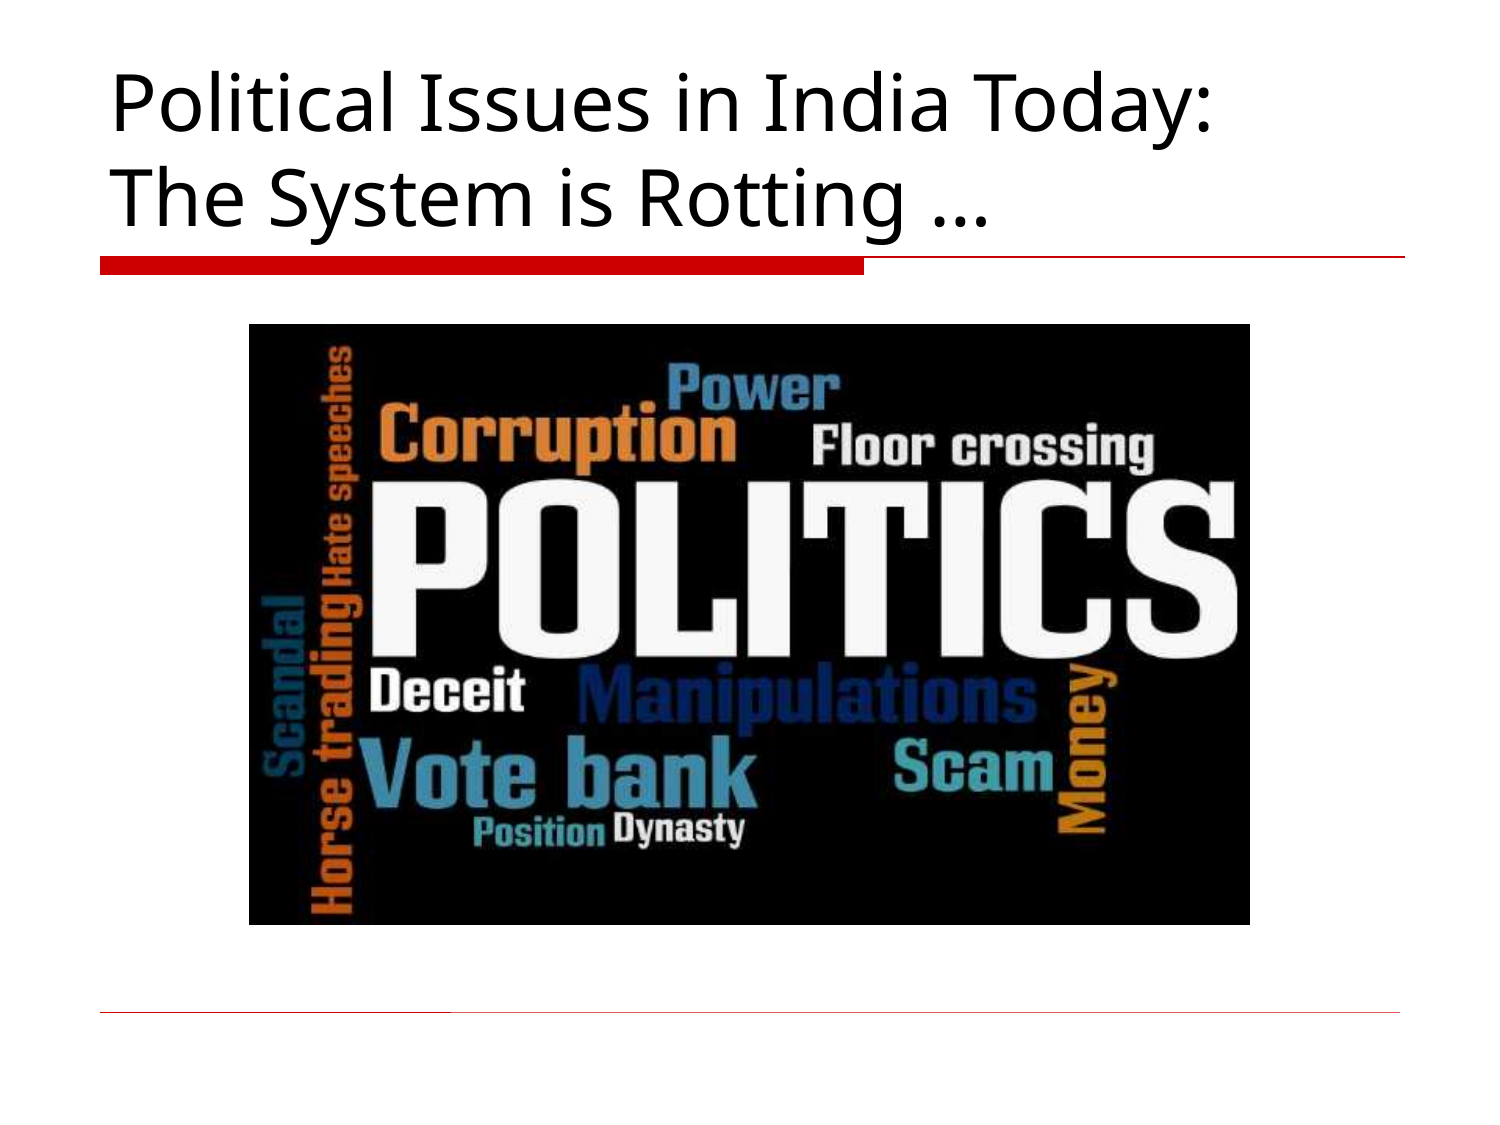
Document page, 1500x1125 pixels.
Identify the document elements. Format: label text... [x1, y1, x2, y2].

picture [249, 324, 1251, 926]
title Political Issues in India Today: The System is Rotting … [93, 49, 1407, 250]
